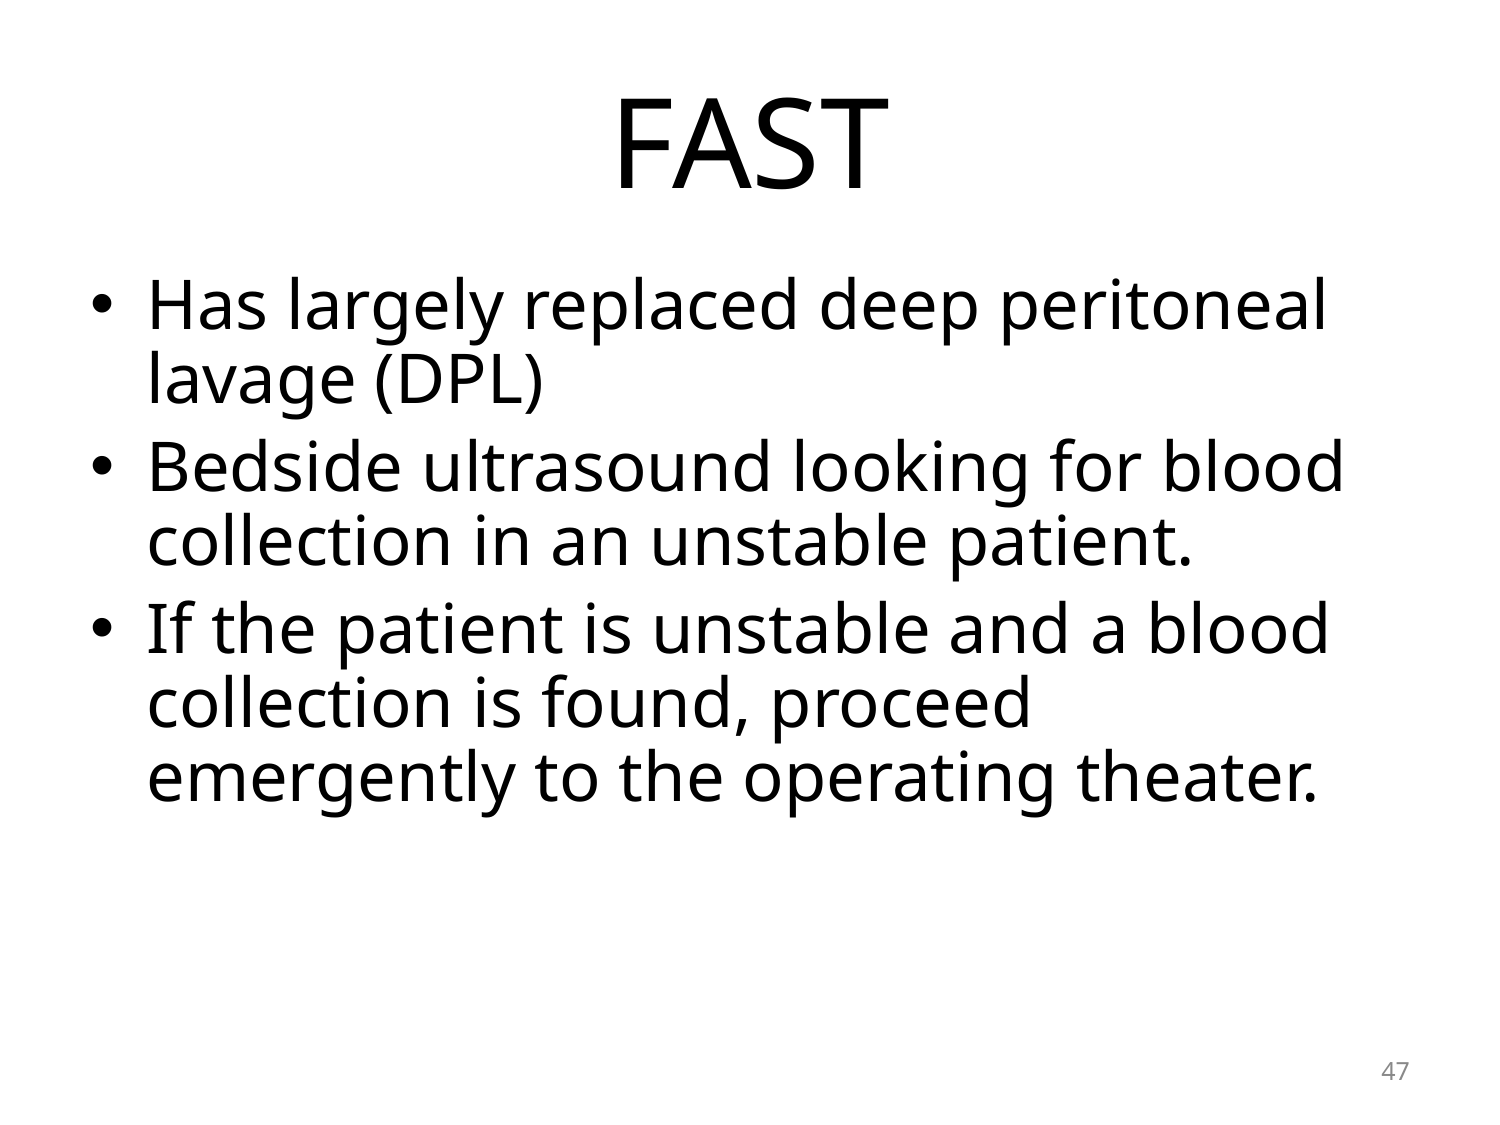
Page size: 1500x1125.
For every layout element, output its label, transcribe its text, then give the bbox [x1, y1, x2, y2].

list Has largely replaced deep peritoneal lavage (DPL) Bedside ultrasound looking for blood collection in an unstable patient. If the patient is unstable and a blood collection is found, proceed emergently to the operating theater. [74, 262, 1426, 1006]
slide_number 47 [1074, 1042, 1425, 1103]
title FAST [74, 44, 1426, 233]
